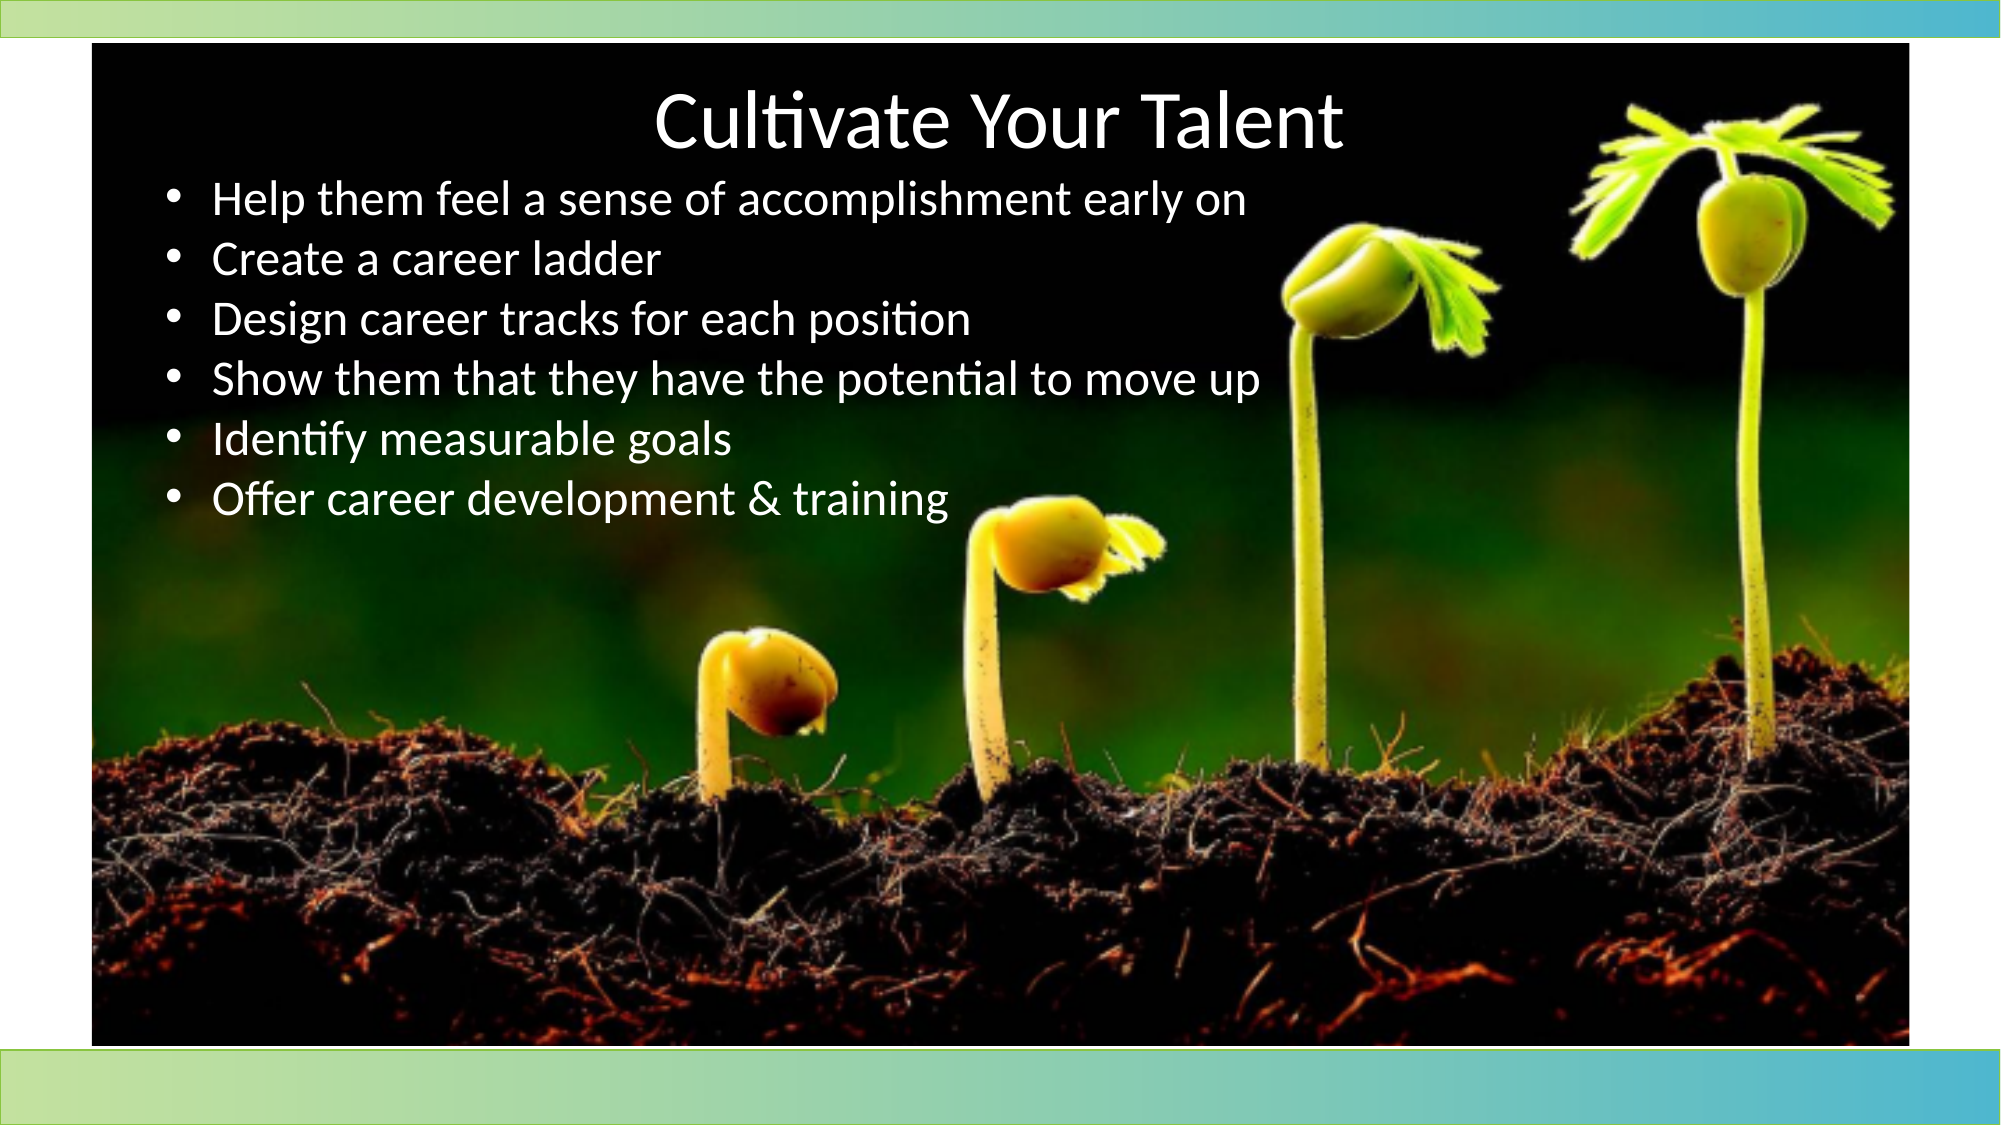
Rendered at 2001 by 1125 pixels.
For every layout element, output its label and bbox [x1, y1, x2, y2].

picture [91, 43, 1910, 1046]
